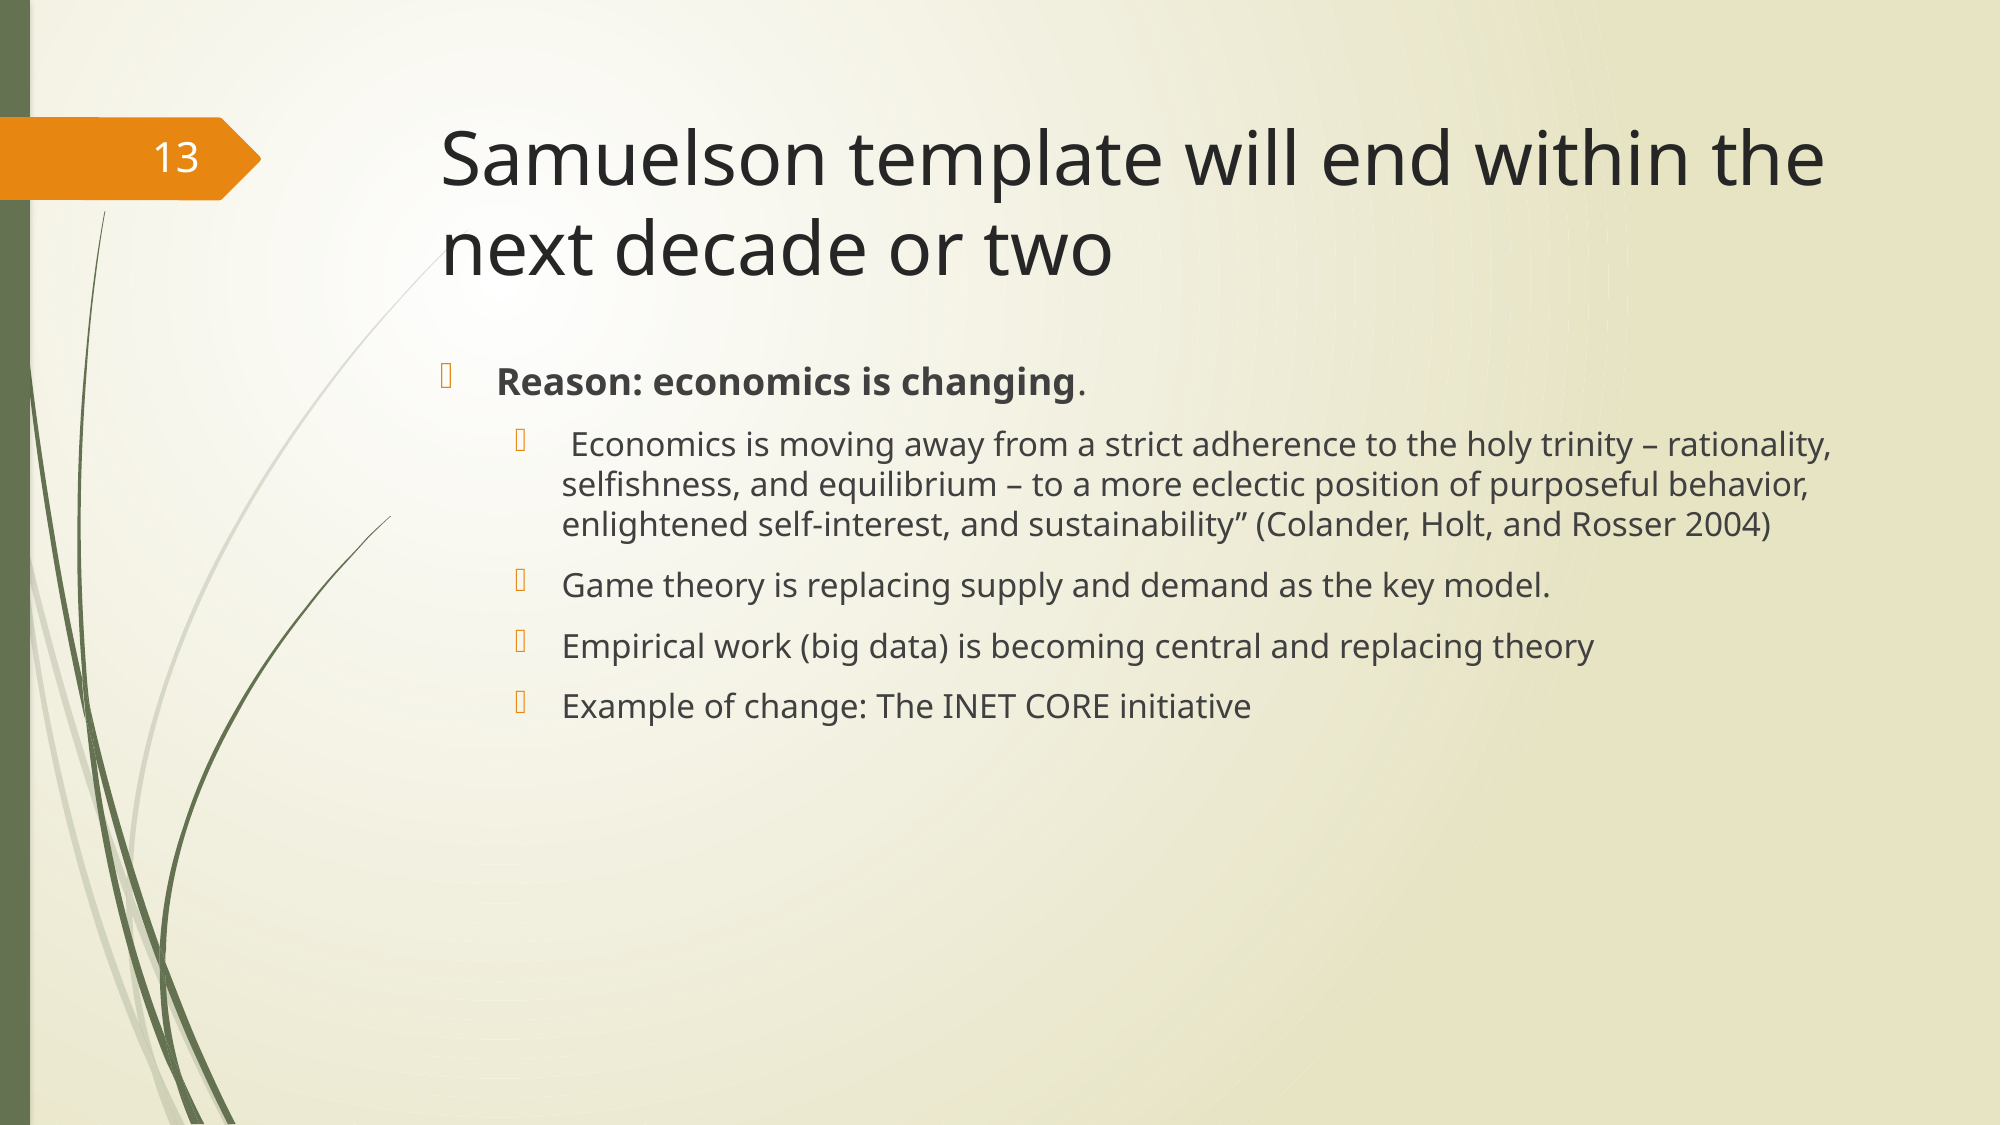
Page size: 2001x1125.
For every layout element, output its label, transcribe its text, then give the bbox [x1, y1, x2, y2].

list Reason: economics is changing. Economics is moving away from a strict adherence to the holy trinity – rationality, selfishness, and equilibrium – to a more eclectic position of purposeful behavior, enlightened self-interest, and sustainability” (Colander, Holt, and Rosser 2004) Game theory is replacing supply and demand as the key model. Empirical work (big data) is becoming central and replacing theory Example of change: The INET CORE initiative [424, 350, 1888, 970]
title Samuelson template will end within the next decade or two [425, 102, 1888, 313]
slide_number 13 [87, 129, 216, 190]
